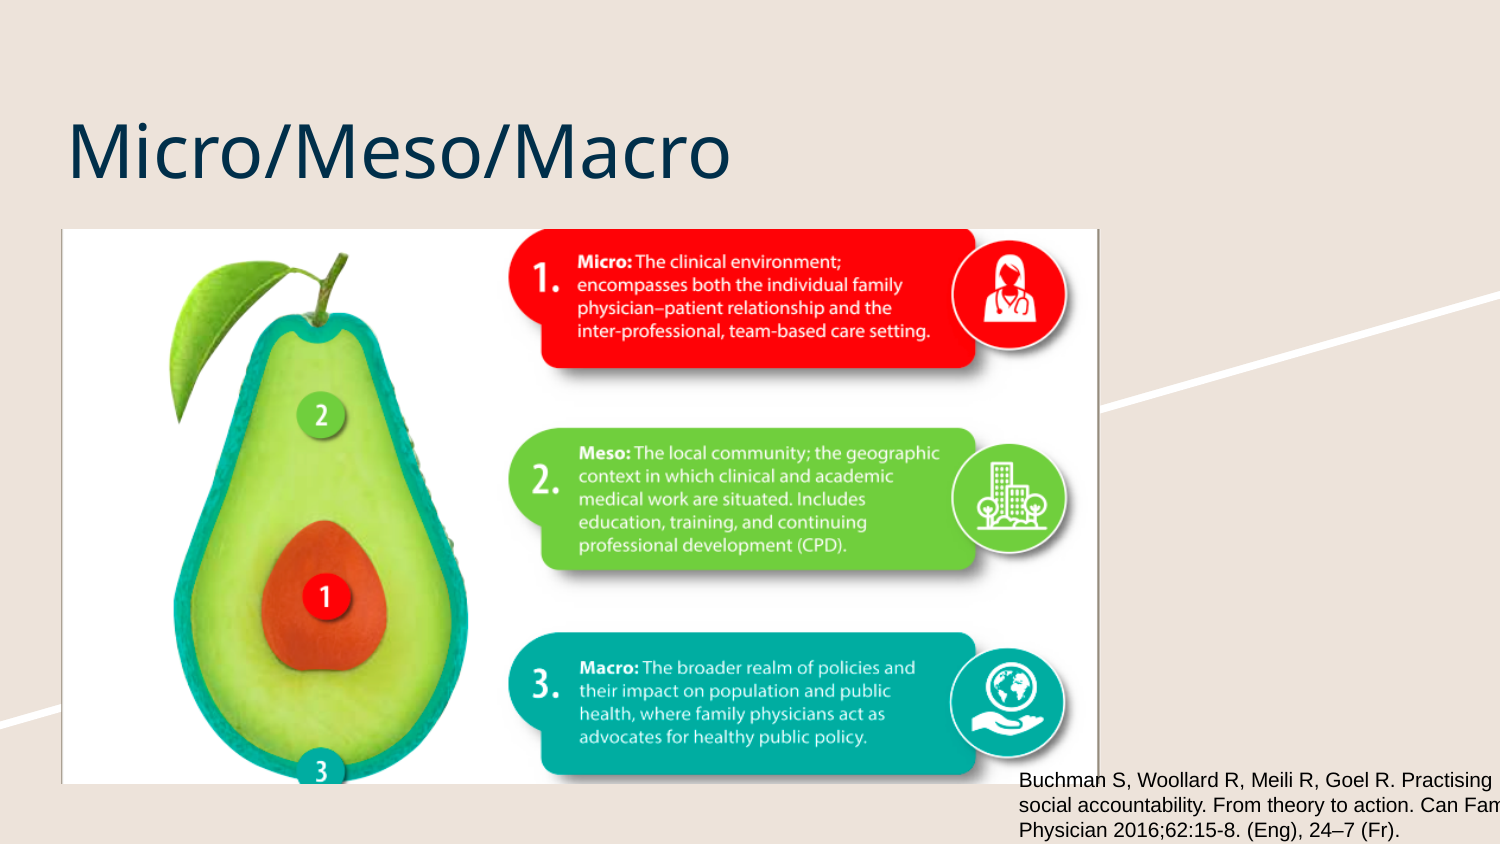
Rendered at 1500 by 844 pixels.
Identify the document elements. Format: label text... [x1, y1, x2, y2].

title Micro/Meso/Macro [51, 88, 1449, 299]
text_box Buchman S, Woollard R, Meili R, Goel R. Practising social accountability. From theory to action. Can Fam Physician 2016;62:15-8. (Eng), 24–7 (Fr). [1003, 759, 1500, 844]
picture [61, 228, 1101, 784]
